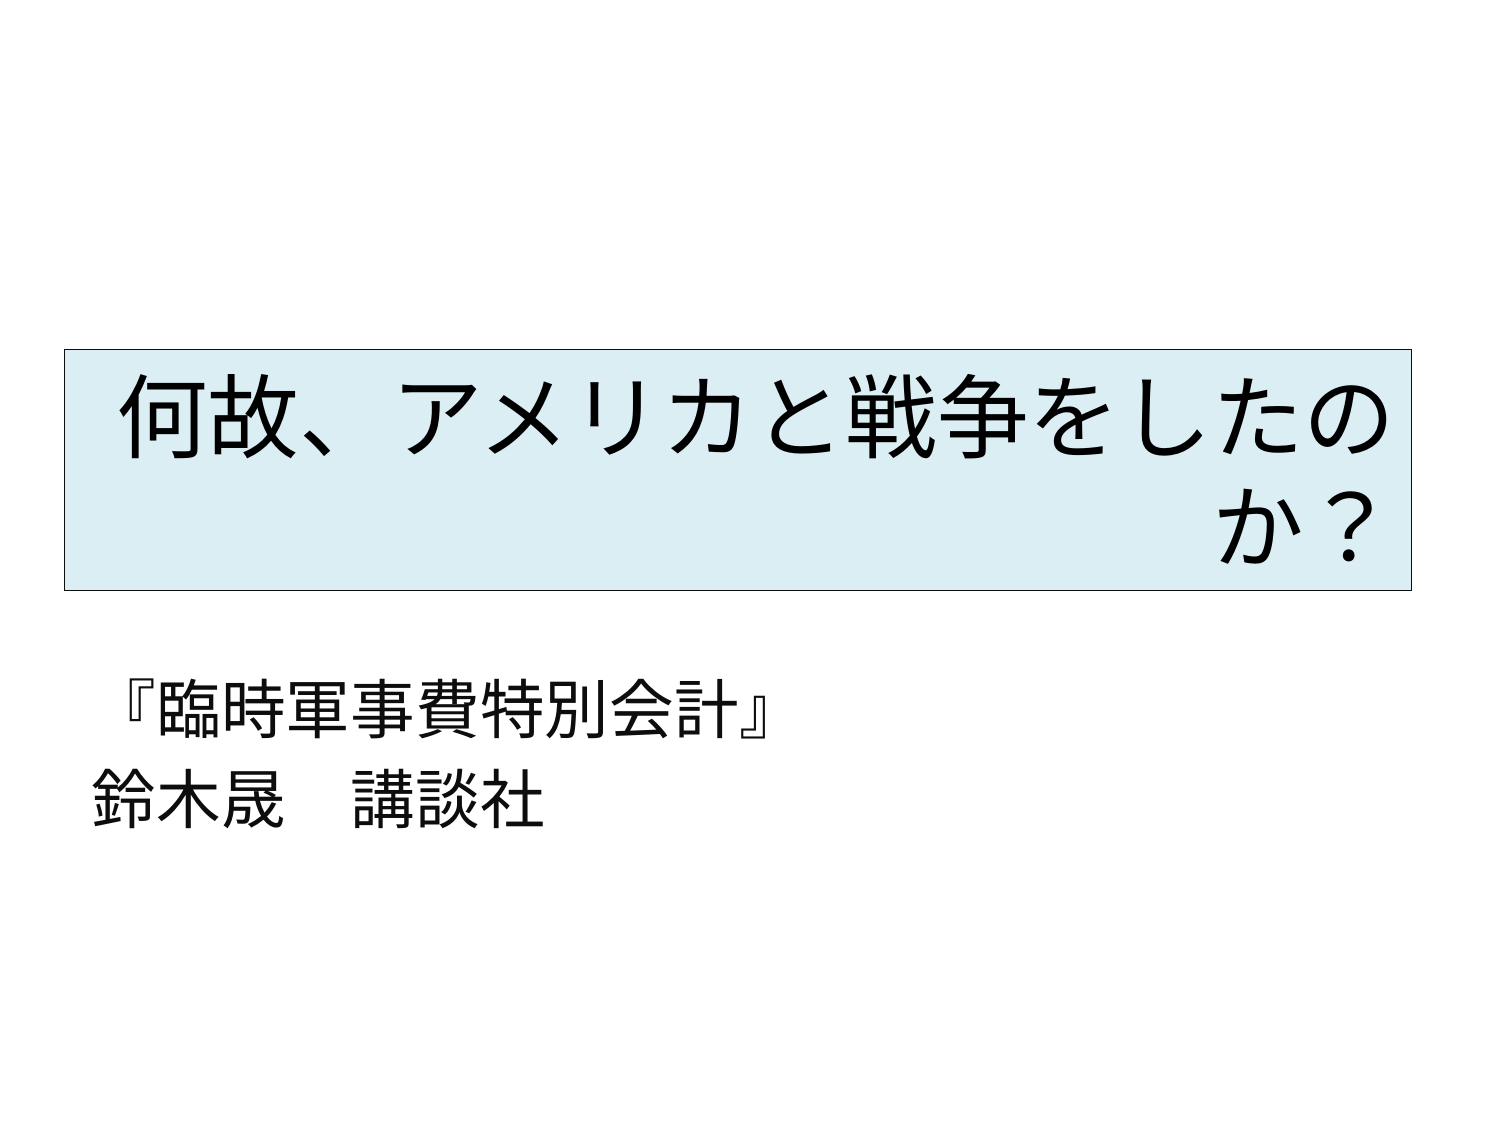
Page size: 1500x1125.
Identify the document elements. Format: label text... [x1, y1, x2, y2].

title 何故、アメリカと戦争をしたのか？ [64, 349, 1412, 591]
subtitle 『臨時軍事費特別会計』 鈴木晟 講談社 [76, 661, 1127, 846]
